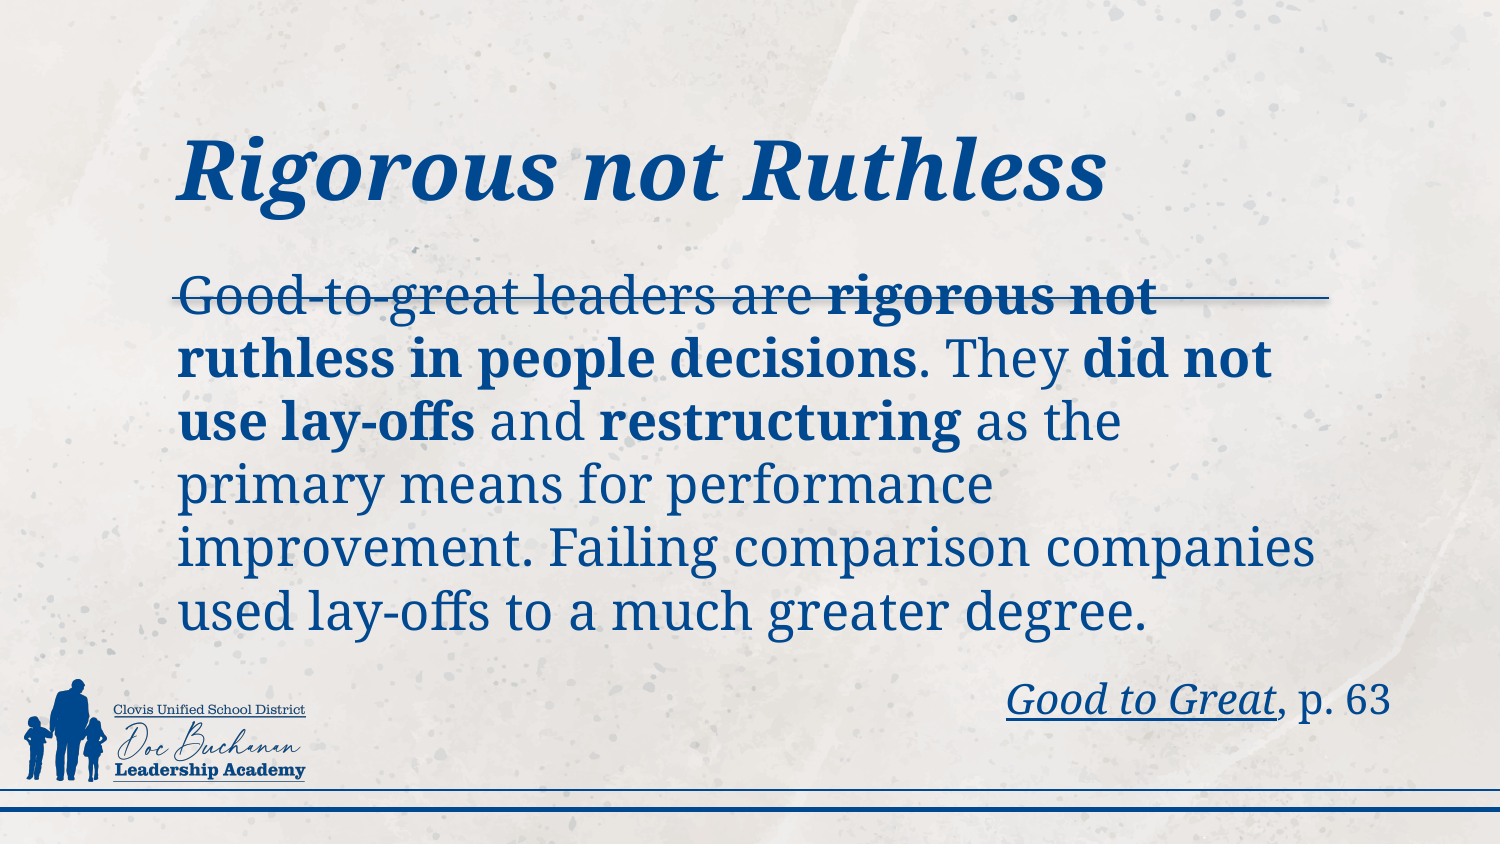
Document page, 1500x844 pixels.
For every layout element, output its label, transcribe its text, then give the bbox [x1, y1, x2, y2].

text_box Good to Great, p. 63 [653, 665, 1407, 731]
picture [0, 812, 1500, 844]
picture [0, 0, 1500, 789]
title Rigorous not Ruthless [162, 93, 1407, 254]
picture [0, 791, 1500, 807]
list Good-to-great leaders are rigorous not ruthless in people decisions. They did not use lay-offs and restructuring as the primary means for performance improvement. Failing comparison companies used lay-offs to a much greater degree. [162, 253, 1344, 663]
